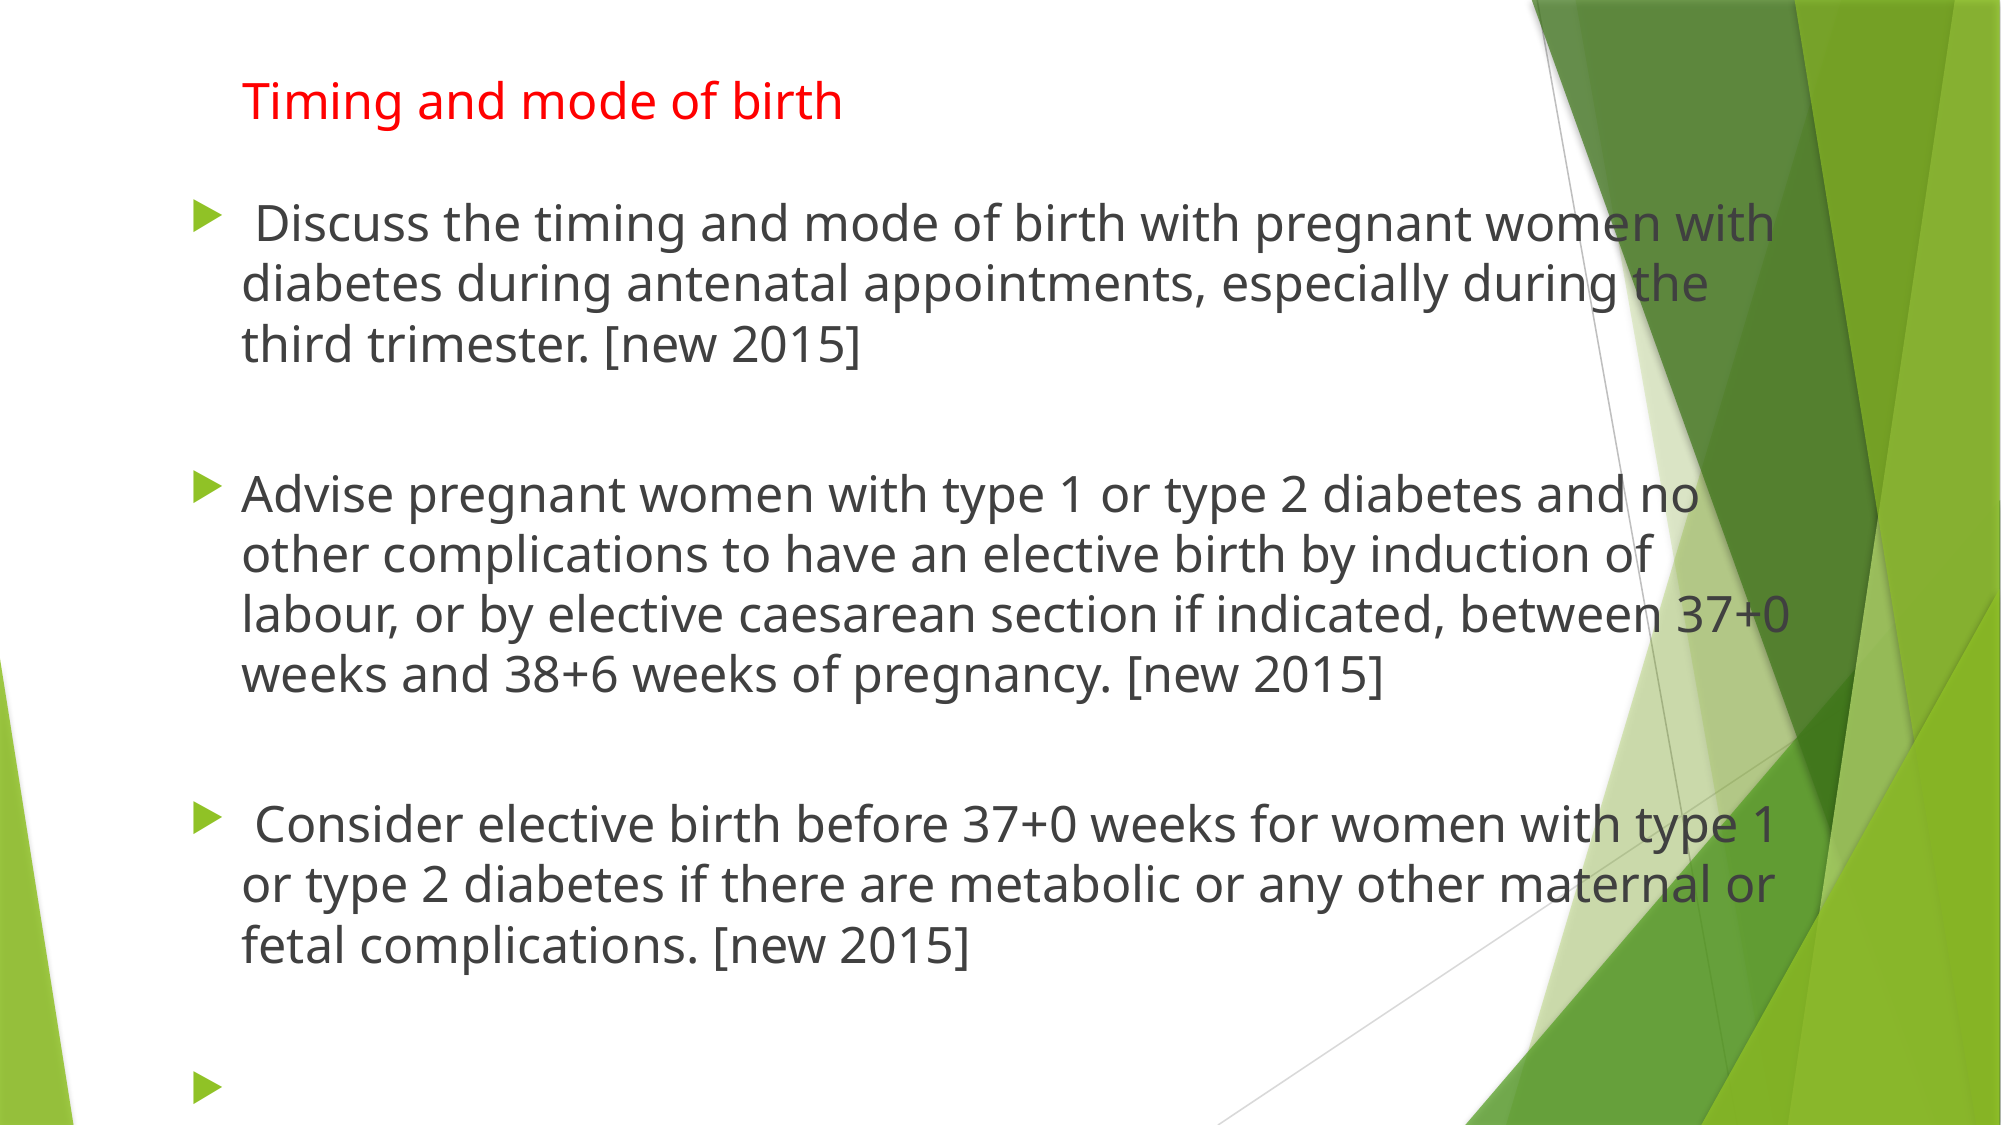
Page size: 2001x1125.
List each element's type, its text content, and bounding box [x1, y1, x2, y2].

list Timing and mode of birth Discuss the timing and mode of birth with pregnant women with diabetes during antenatal appointments, especially during the third trimester. [new 2015] Advise pregnant women with type 1 or type 2 diabetes and no other complications to have an elective birth by induction of labour, or by elective caesarean section if indicated, between 37+0 weeks and 38+6 weeks of pregnancy. [new 2015] Consider elective birth before 37+0 weeks for women with type 1 or type 2 diabetes if there are metabolic or any other maternal or fetal complications. [new 2015] [174, 62, 1825, 1125]
